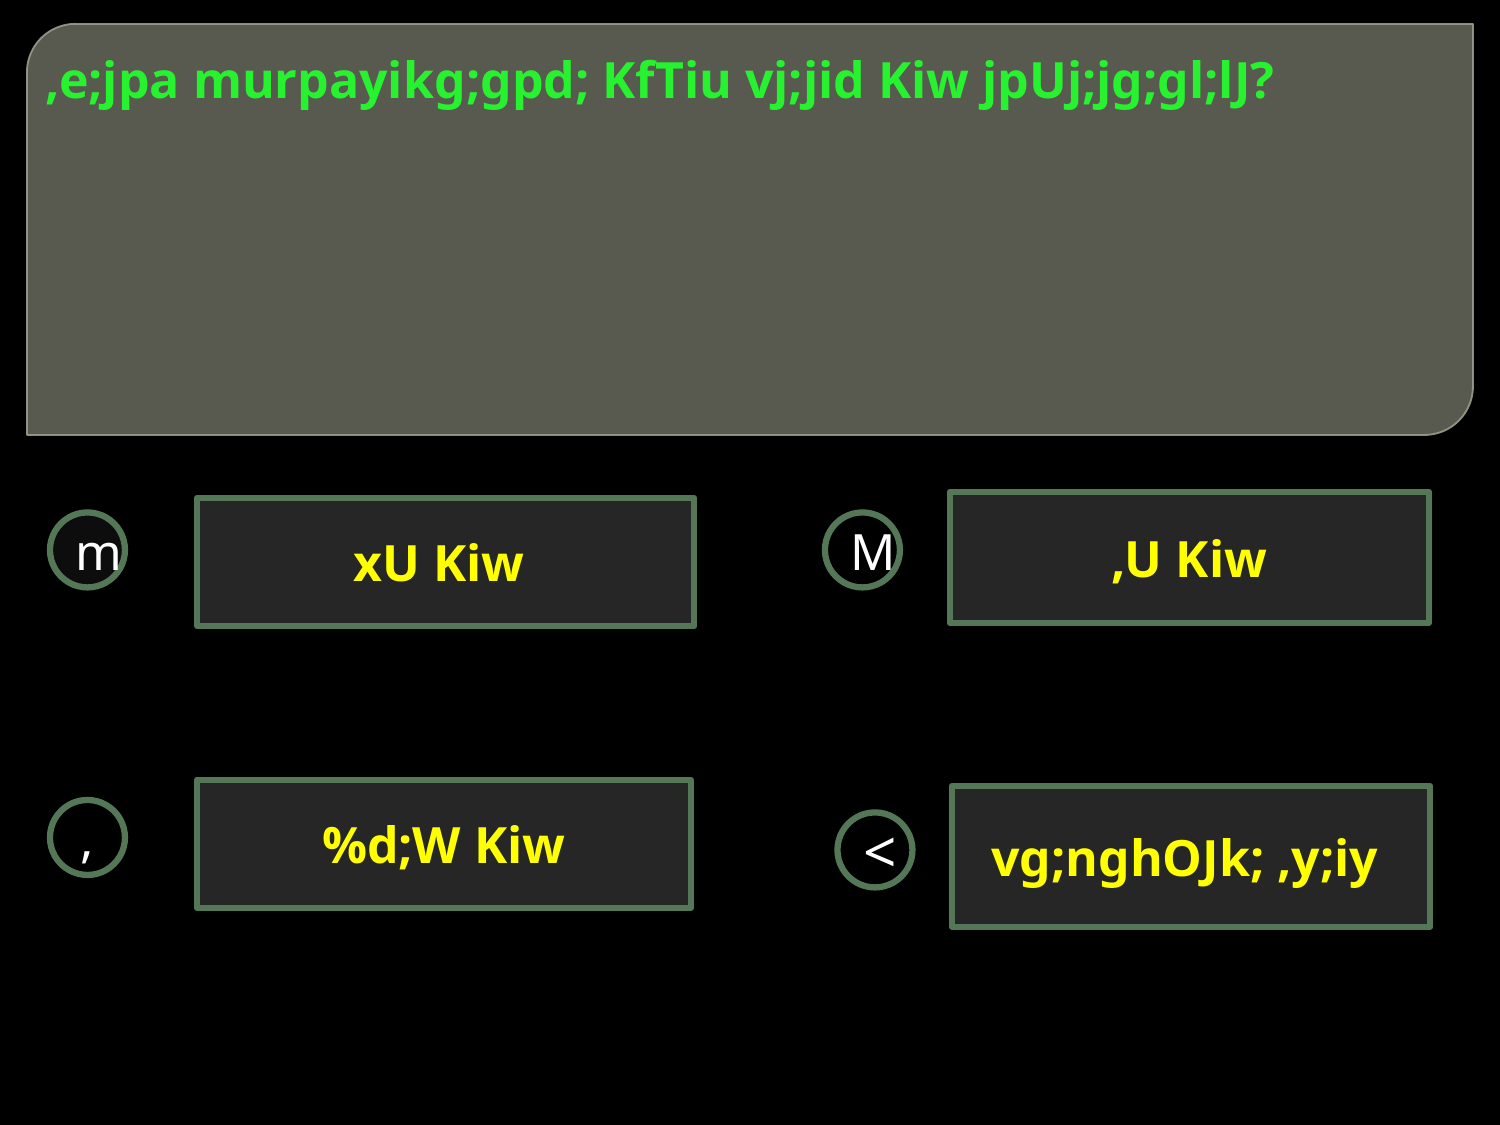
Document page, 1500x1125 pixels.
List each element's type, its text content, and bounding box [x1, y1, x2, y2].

text_box M [821, 509, 904, 591]
text_box , [46, 796, 129, 879]
text_box xU Kiw [194, 495, 697, 629]
subtitle [24, 462, 1467, 1125]
text_box ,U Kiw [947, 489, 1432, 626]
title ,e;jpa murpayikg;gpd; KfTiu vj;jid Kiw jpUj;jg;gl;lJ? [37, 41, 1467, 425]
text_box m [46, 509, 129, 591]
text_box vg;nghOJk; ,y;iy [949, 783, 1433, 930]
text_box %d;W Kiw [194, 777, 694, 911]
text_box < [834, 809, 916, 891]
